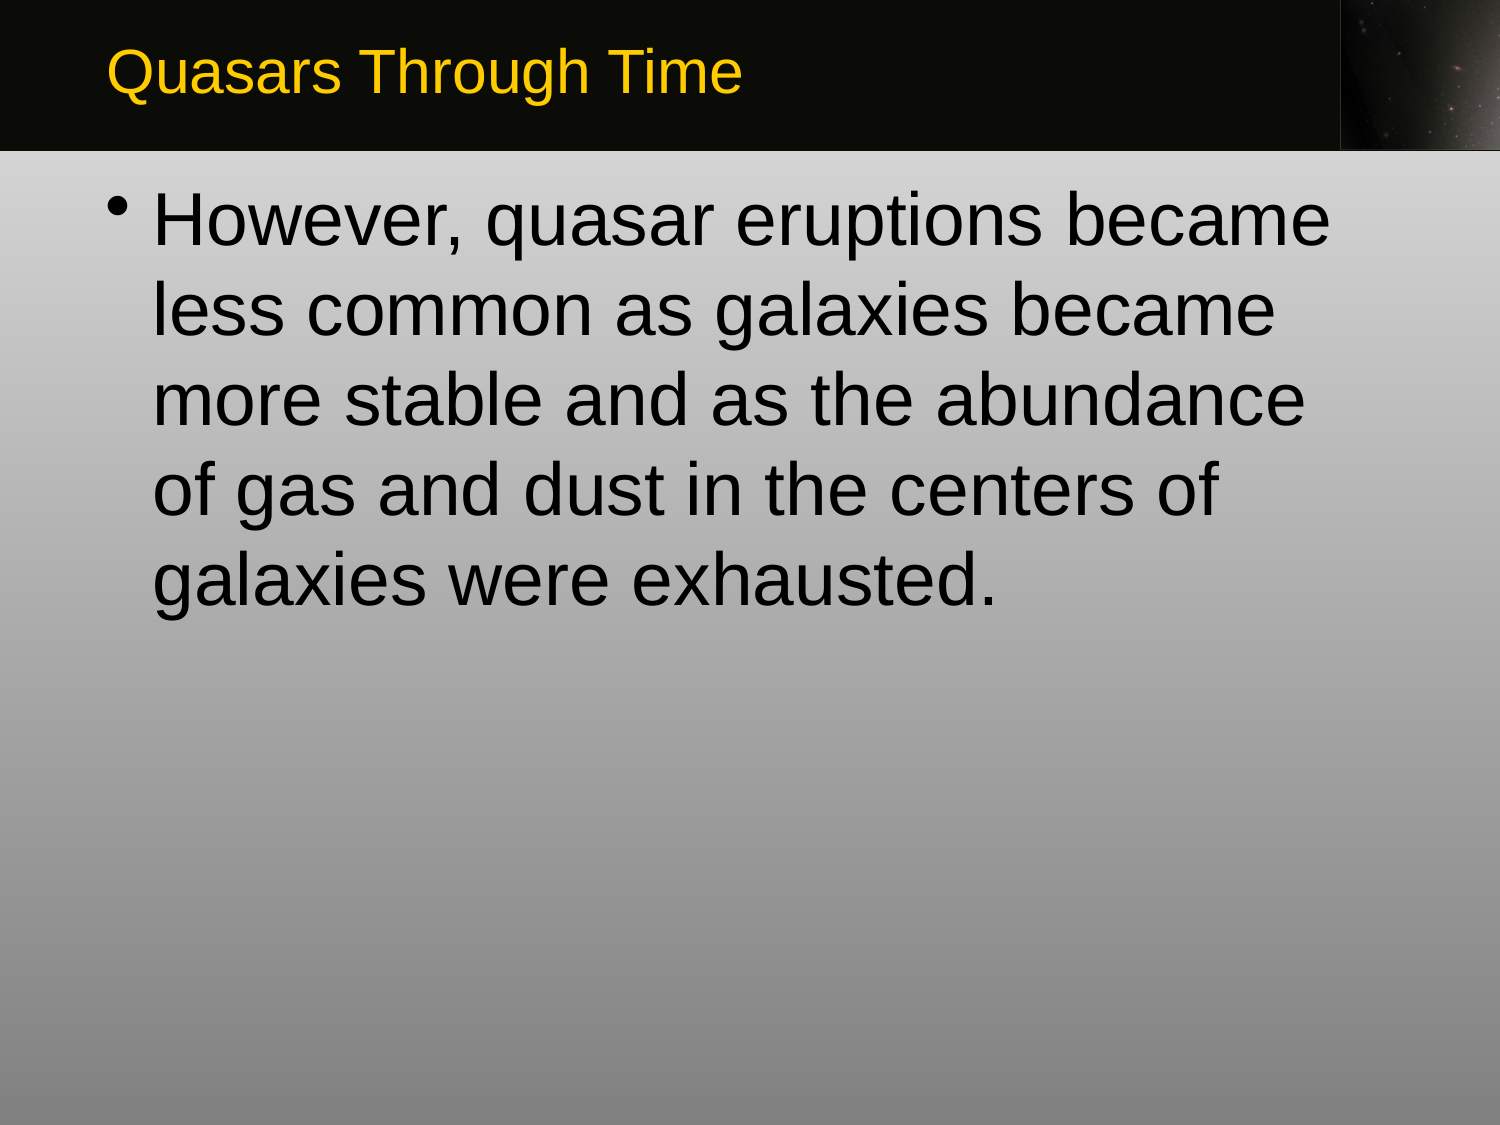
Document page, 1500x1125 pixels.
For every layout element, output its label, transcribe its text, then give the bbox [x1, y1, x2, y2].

picture [1341, 0, 1500, 149]
text_box Quasars Through Time [92, 12, 1338, 138]
list However, quasar eruptions became less common as galaxies became more stable and as the abundance of gas and dust in the centers of galaxies were exhausted. [15, 162, 1388, 905]
